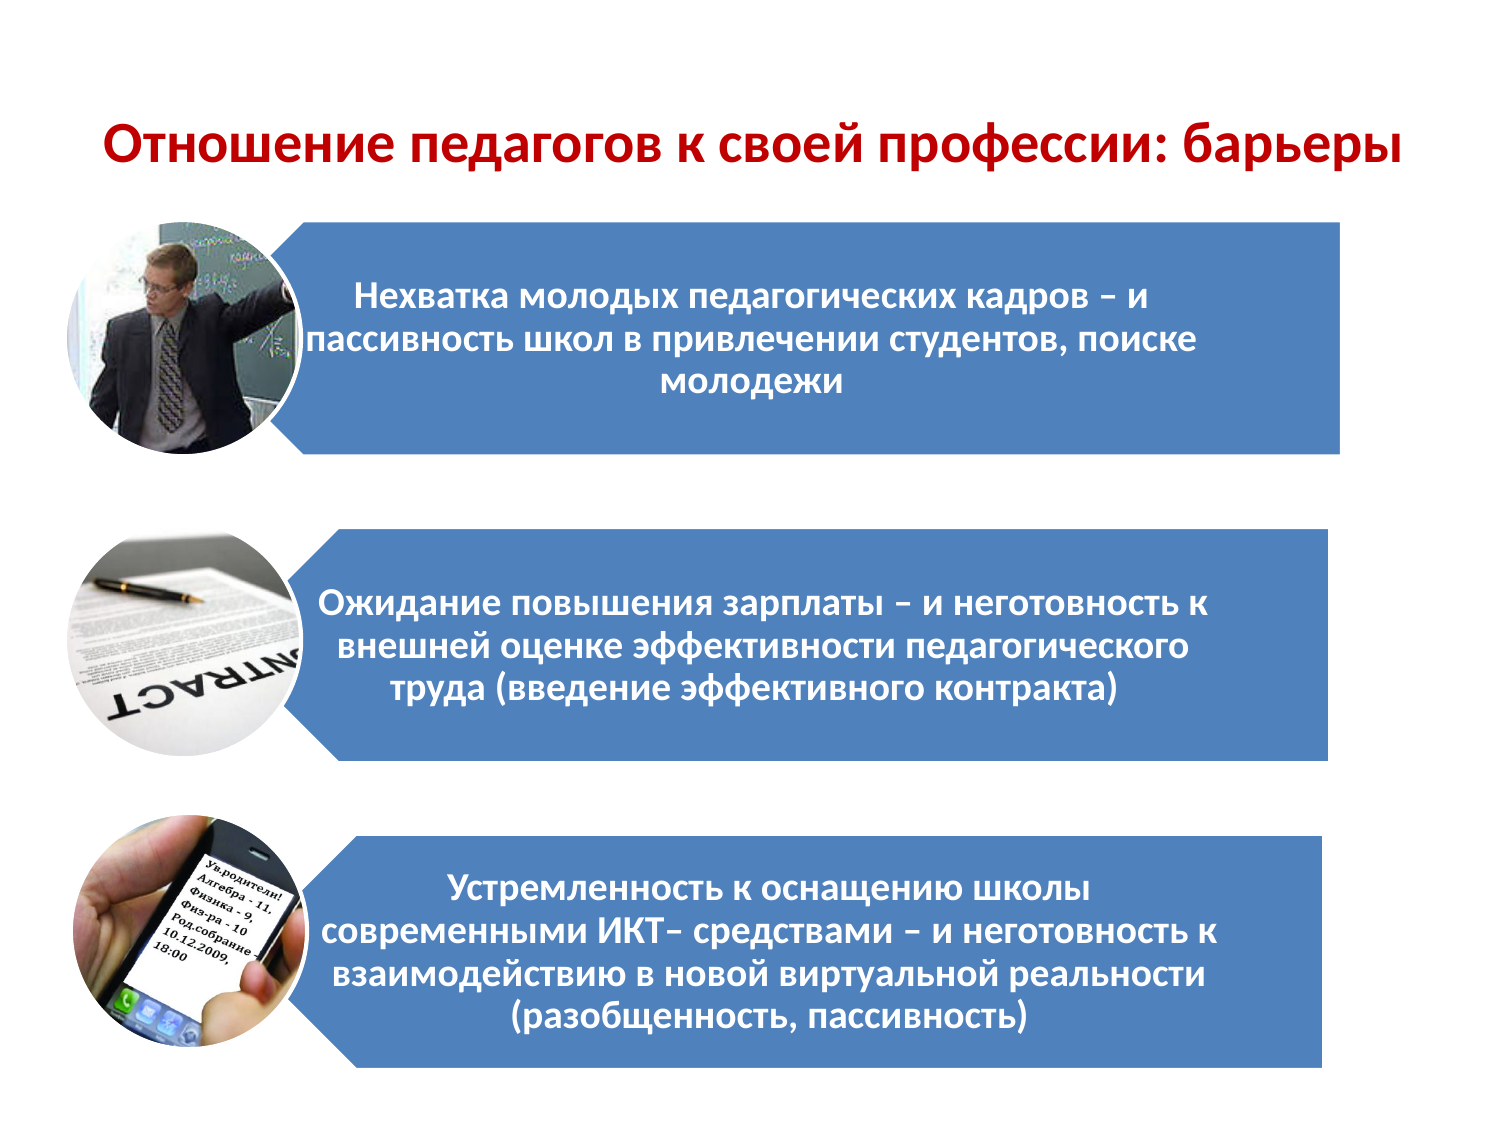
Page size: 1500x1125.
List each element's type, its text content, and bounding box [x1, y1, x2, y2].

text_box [64, 219, 1459, 1071]
title Отношение педагогов к своей профессии: барьеры [75, 45, 1447, 218]
